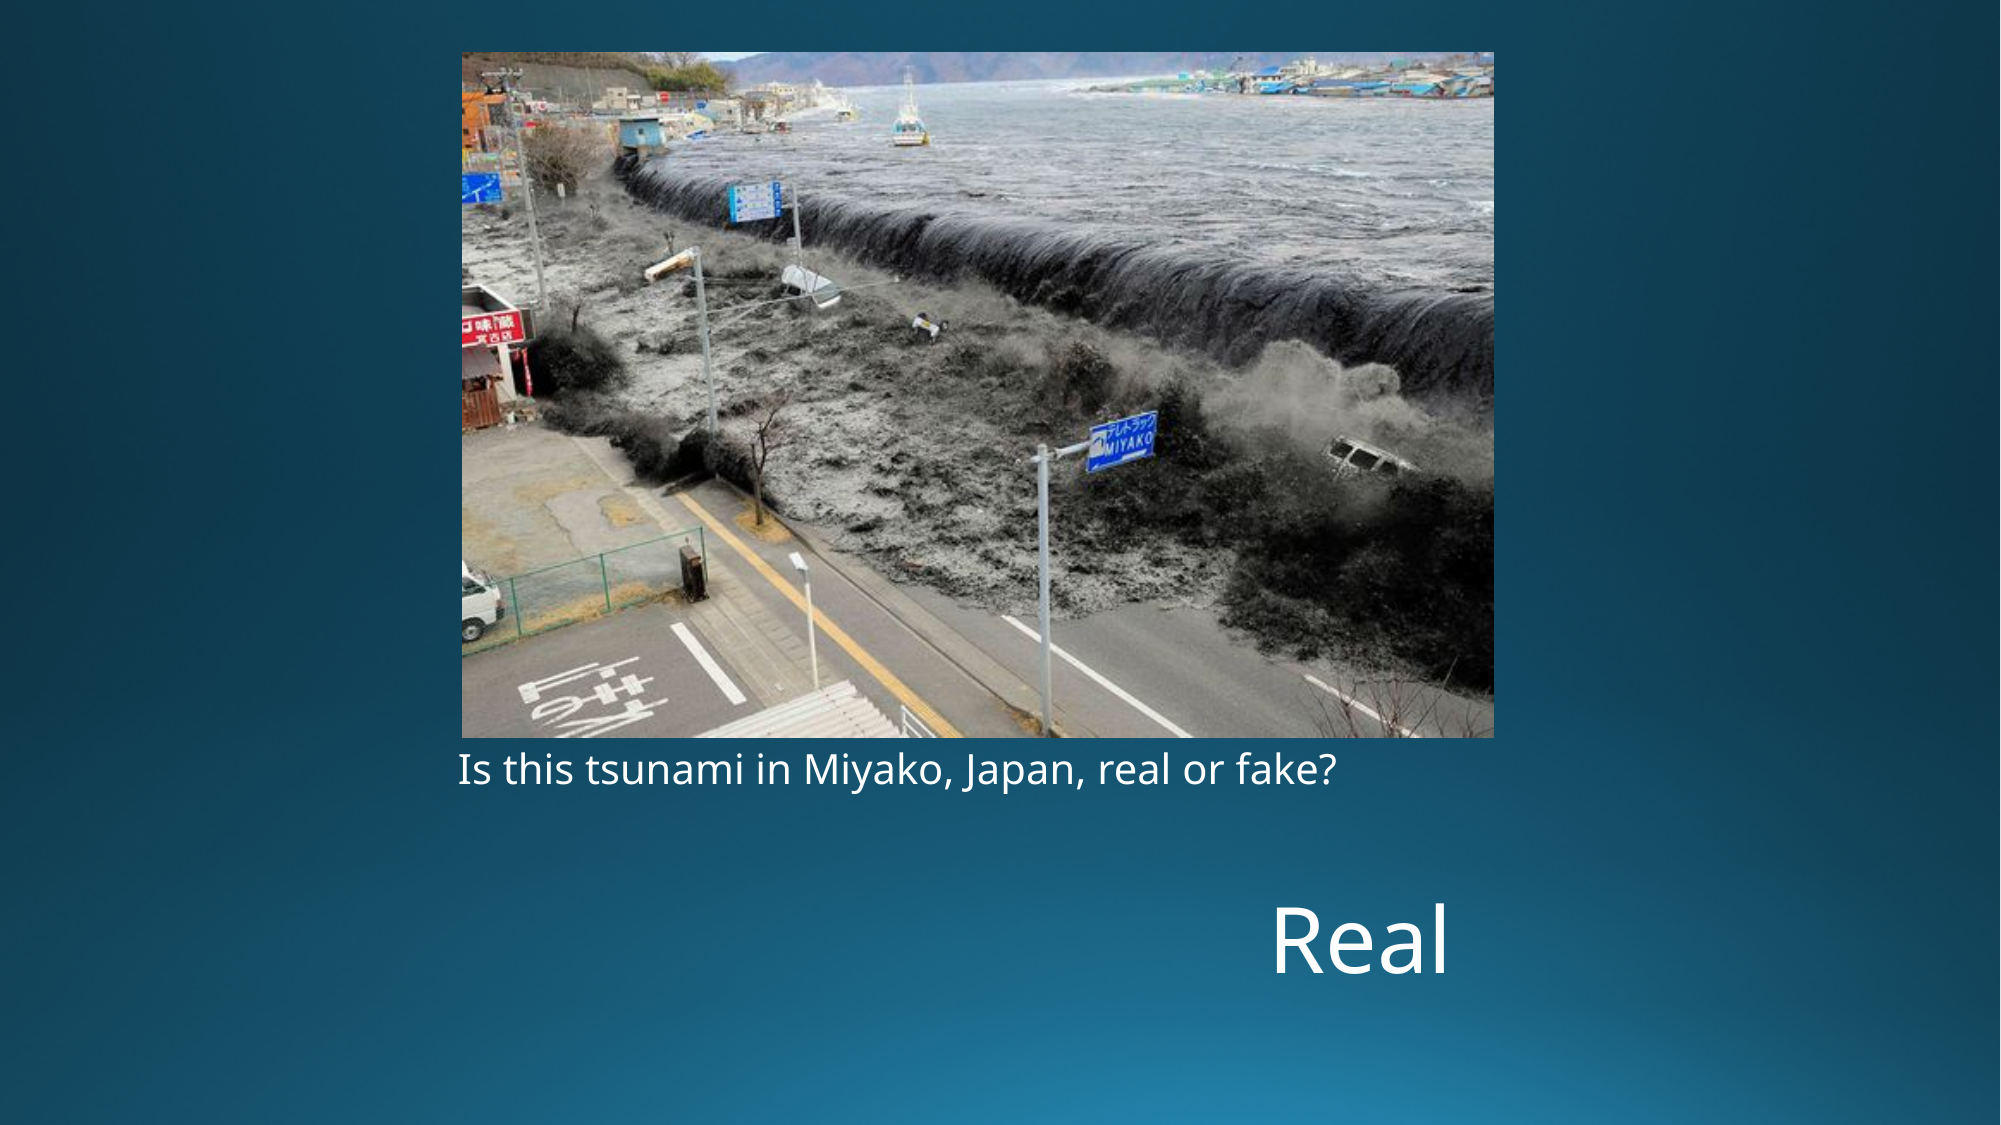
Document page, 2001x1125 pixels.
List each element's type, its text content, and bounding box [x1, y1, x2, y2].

picture [0, 0, 2001, 1125]
text_box Is this tsunami in Miyako, Japan, real or fake? [443, 735, 1353, 801]
text_box Real [1253, 874, 1468, 1000]
